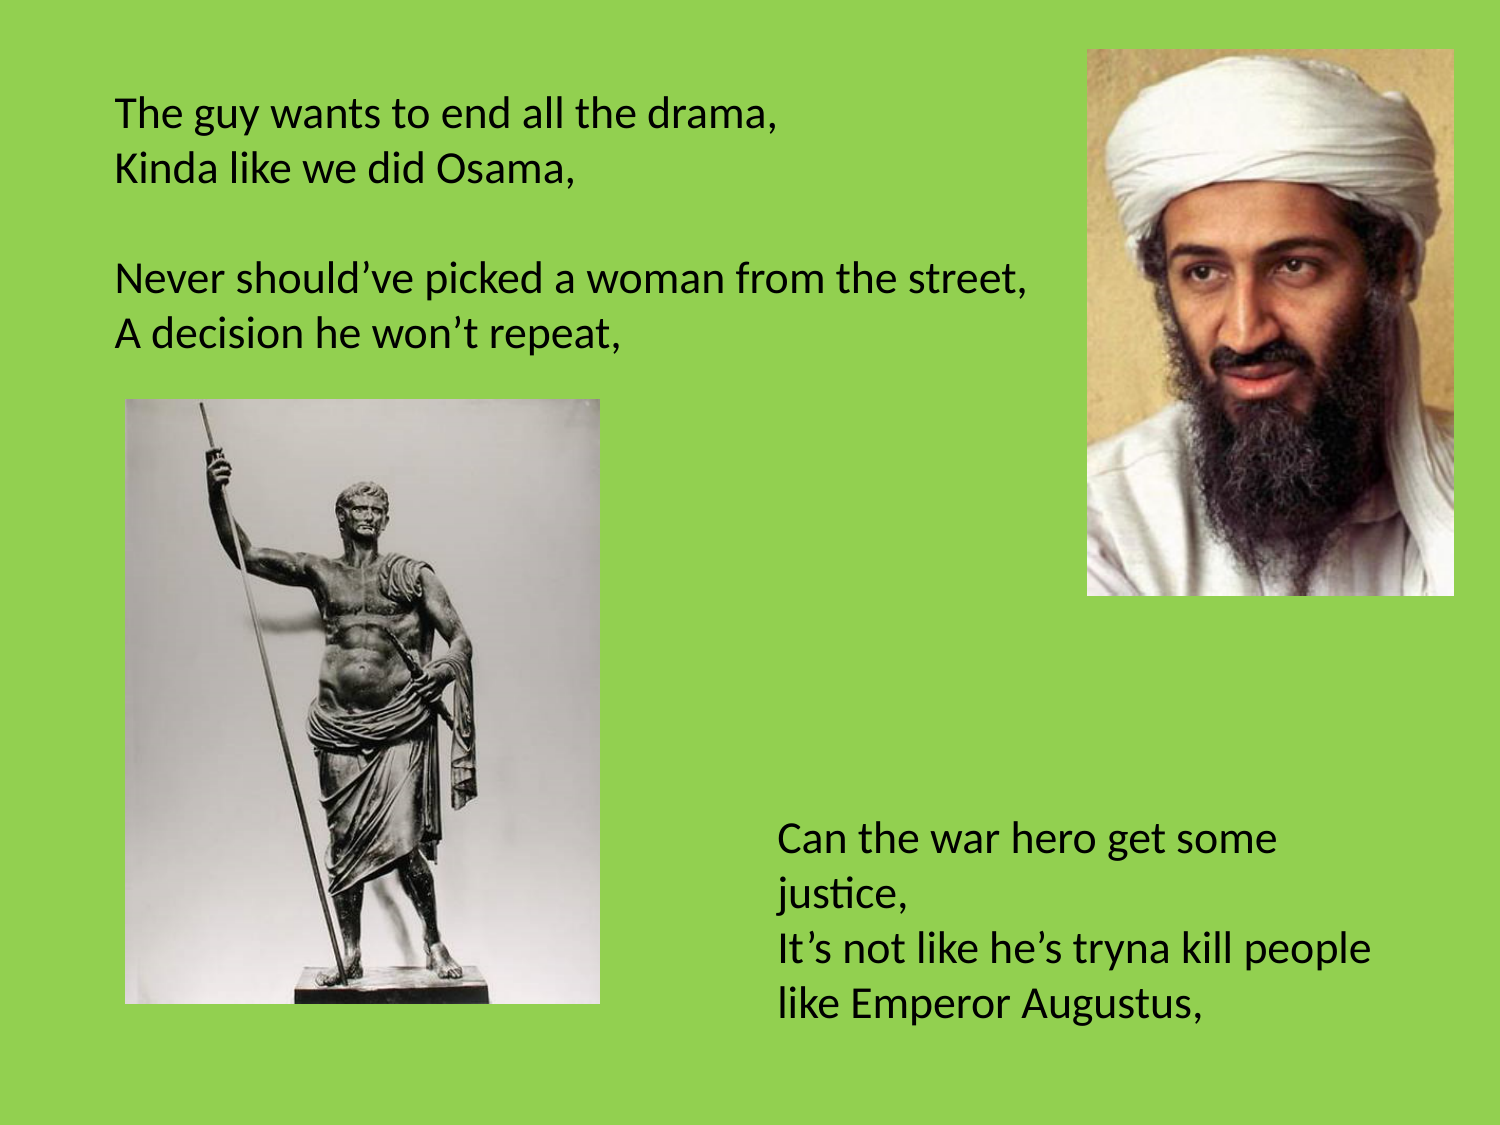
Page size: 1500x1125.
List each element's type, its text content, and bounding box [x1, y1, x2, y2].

picture [1087, 49, 1454, 596]
picture [124, 399, 601, 1004]
text_box The guy wants to end all the drama, Kinda like we did Osama, Never should’ve picked a woman from the street, A decision he won’t repeat, [99, 75, 1082, 425]
text_box Can the war hero get some justice, It’s not like he’s tryna kill people like Emperor Augustus, [762, 799, 1388, 1080]
